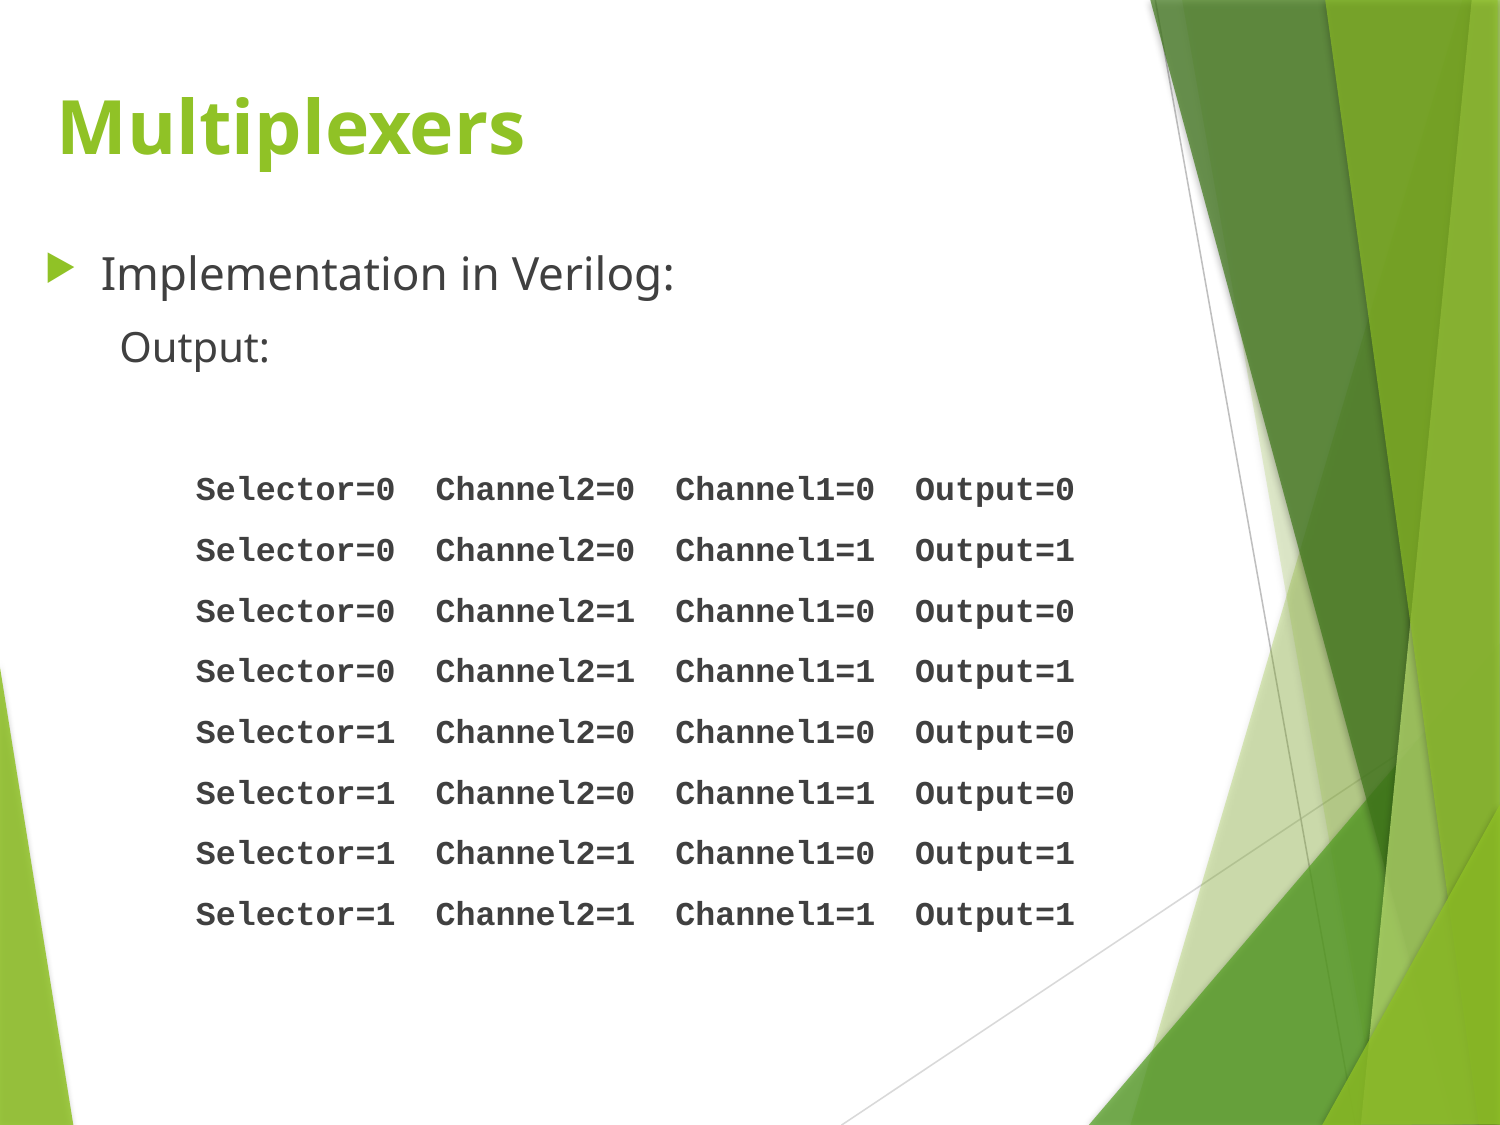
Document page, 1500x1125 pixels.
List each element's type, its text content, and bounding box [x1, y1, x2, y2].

title Multiplexers [0, 72, 676, 238]
list Implementation in Verilog: Output: Selector=0 Channel2=0 Channel1=0 Output=0 Selector=0 Channel2=0 Channel1=1 Output=1 Selector=0 Channel2=1 Channel1=0 Output=0 Selector=0 Channel2=1 Channel1=1 Output=1 Selector=1 Channel2=0 Channel1=0 Output=0 Selector=1 Channel2=0 Channel1=1 Output=0 Selector=1 Channel2=1 Channel1=0 Output=1 Selector=1 Channel2=1 Channel1=1 Output=1 [29, 237, 1447, 1088]
